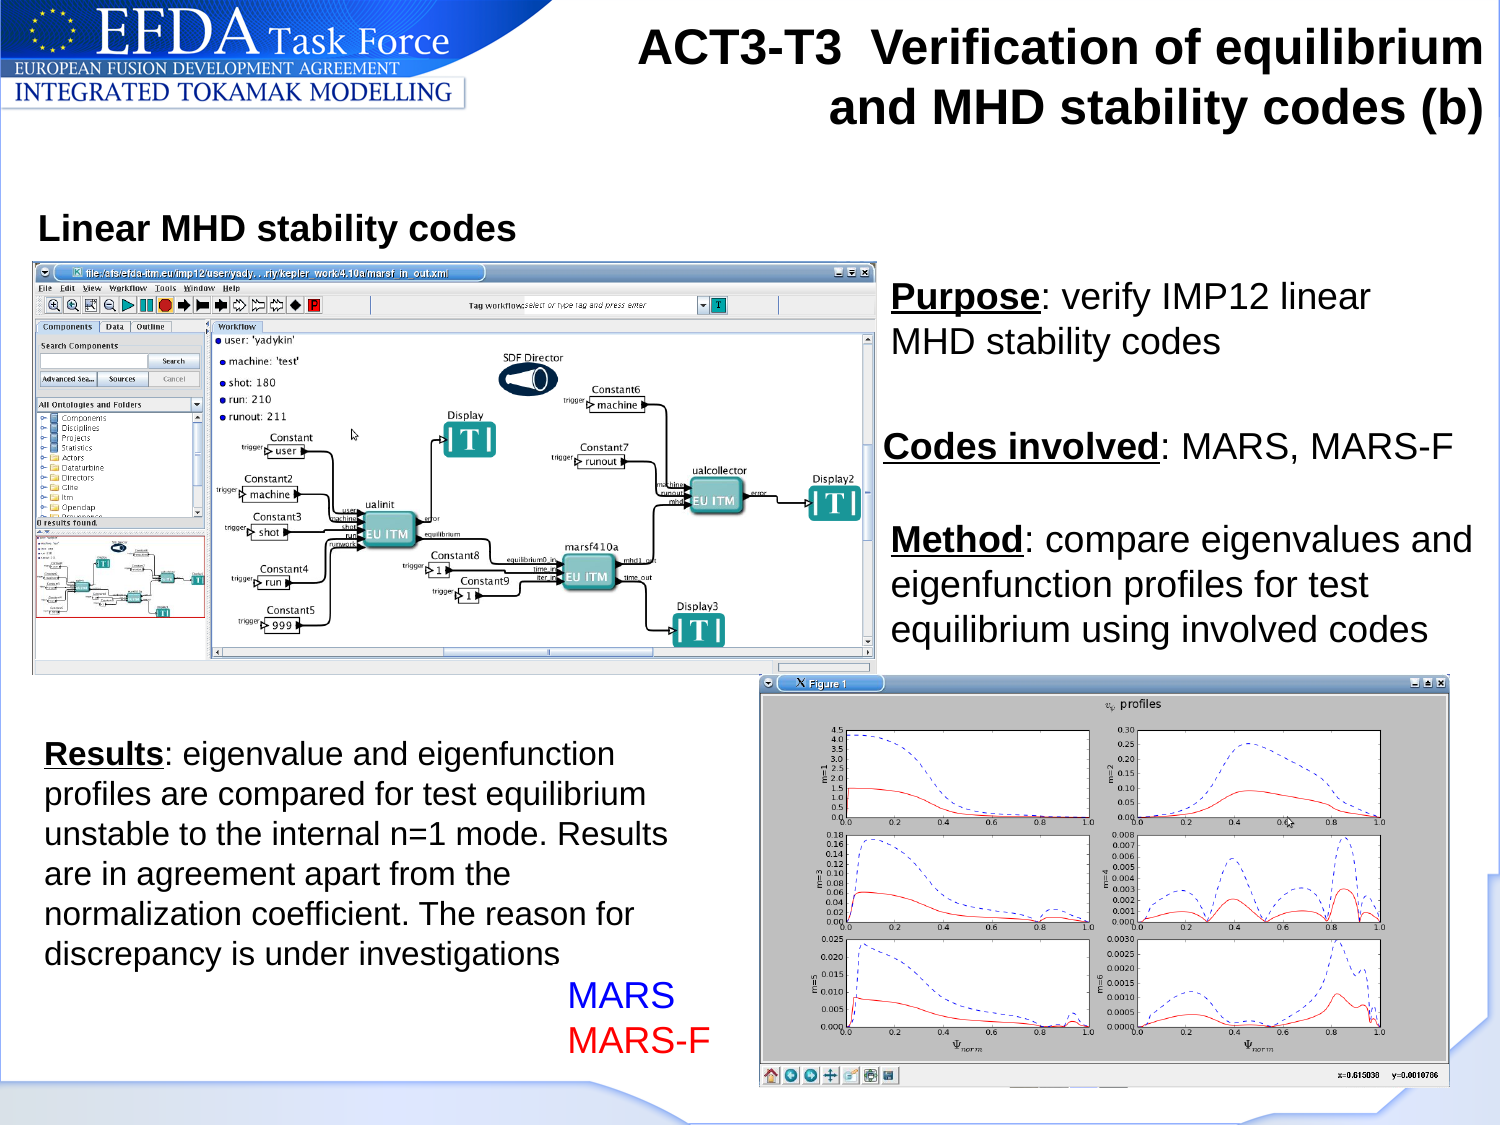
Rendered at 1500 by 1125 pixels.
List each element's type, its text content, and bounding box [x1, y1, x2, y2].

text_box Linear MHD stability codes [23, 196, 532, 257]
text_box MARS MARS-F [552, 964, 726, 1069]
text_box Codes involved: MARS, MARS-F [882, 415, 1500, 475]
title ACT3-T3 Verification of equilibrium and MHD stability codes (b) [560, 0, 1500, 150]
text_box Method: compare eigenvalues and eigenfunction profiles for test equilibrium using involved codes [882, 507, 1500, 658]
text_box Purpose: verify IMP12 linear MHD stability codes [881, 264, 1473, 370]
picture [0, 0, 1500, 1125]
text_box Results: eigenvalue and eigenfunction profiles are compared for test equilibrium unstable to the internal n=1 mode. Results are in agreement apart from the normalization coefficient. The reason for discrepancy is under investigations [29, 724, 715, 980]
